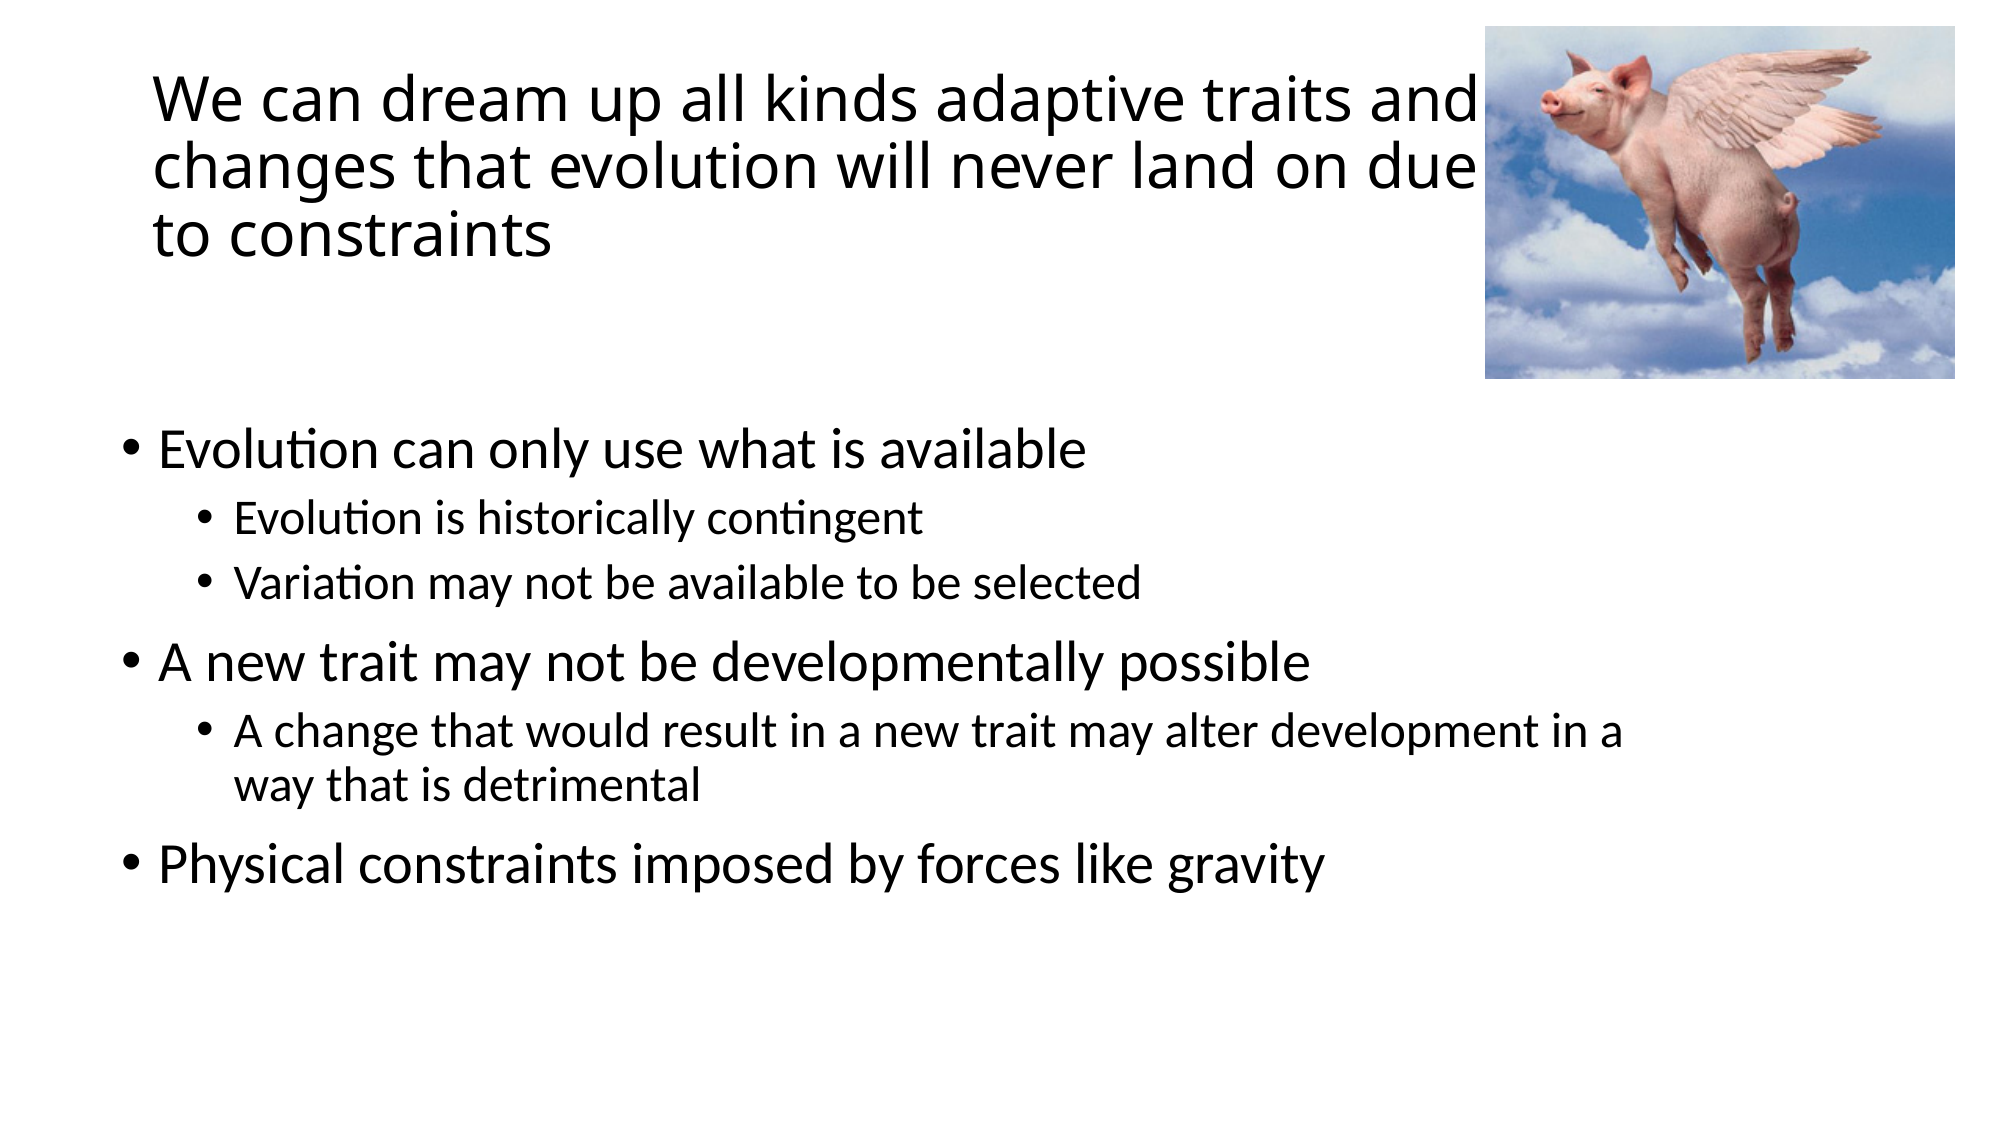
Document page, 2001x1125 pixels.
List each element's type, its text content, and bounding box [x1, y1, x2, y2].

picture [1485, 26, 1955, 379]
title We can dream up all kinds adaptive traits and changes that evolution will never land on due to constraints [137, 59, 1485, 278]
list Evolution can only use what is available Evolution is historically contingent Variation may not be available to be selected A new trait may not be developmentally possible A change that would result in a new trait may alter development in a way that is detrimental Physical constraints imposed by forces like gravity [106, 411, 1669, 1125]
